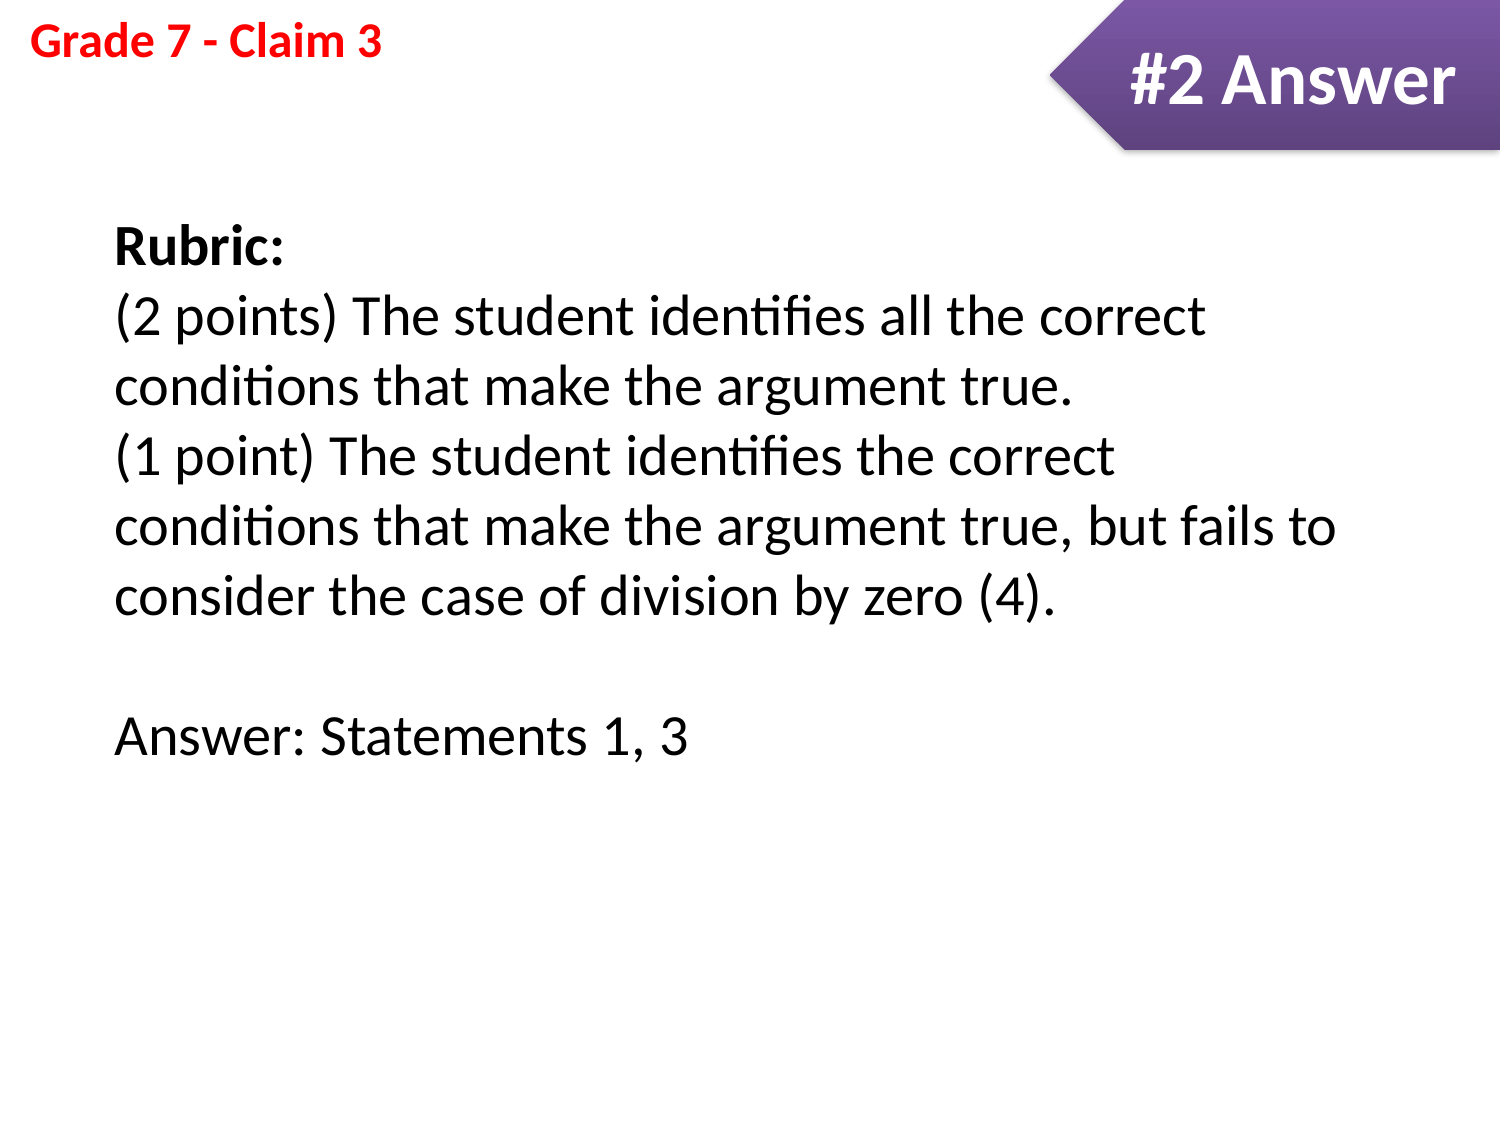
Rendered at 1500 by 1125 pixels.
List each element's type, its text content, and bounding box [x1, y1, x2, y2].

text_box #2 Answer [1049, 0, 1500, 150]
text_box Rubric: (2 points) The student identifies all the correct conditions that make the argument true. (1 point) The student identifies the correct conditions that make the argument true, but fails to consider the case of division by zero (4). Answer: Statements 1, 3 [99, 199, 1388, 775]
